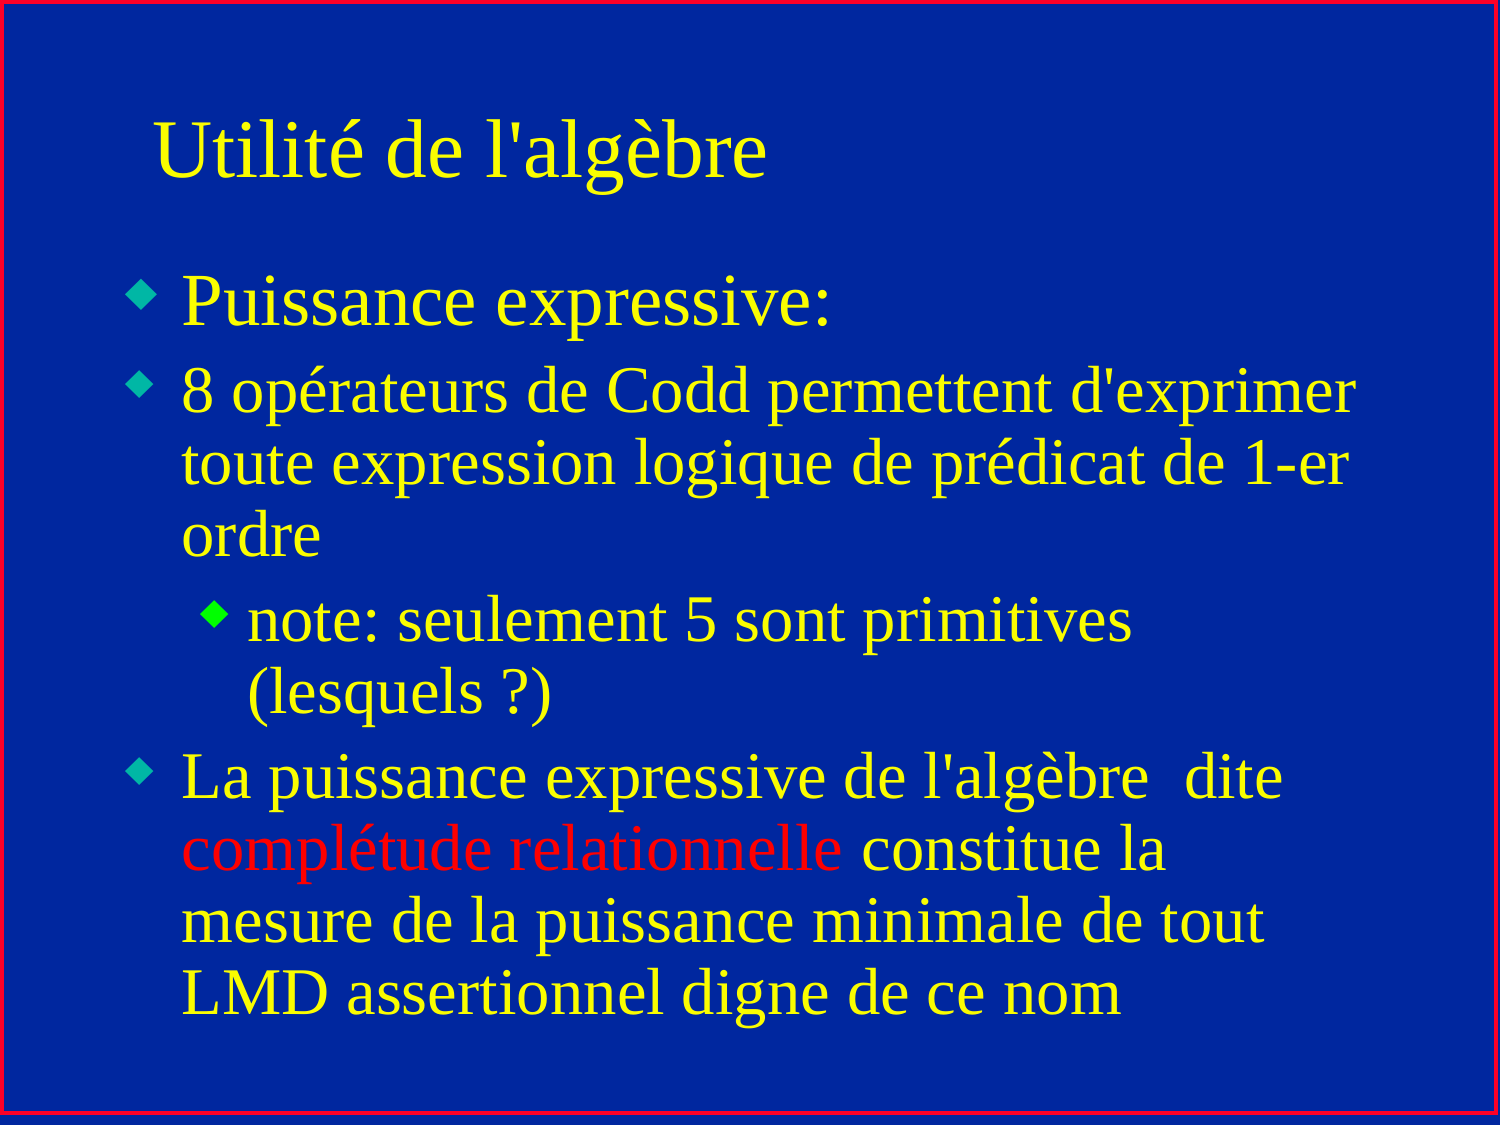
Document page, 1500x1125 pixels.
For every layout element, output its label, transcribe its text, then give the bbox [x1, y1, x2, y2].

title Utilité de l'algèbre [136, 74, 1413, 213]
list Puissance expressive: 8 opérateurs de Codd permettent d'exprimer toute expression logique de prédicat de 1-er ordre note: seulement 5 sont primitives (lesquels ?) La puissance expressive de l'algèbre dite complétude relationnelle constitue la mesure de la puissance minimale de tout LMD assertionnel digne de ce nom [109, 252, 1386, 929]
